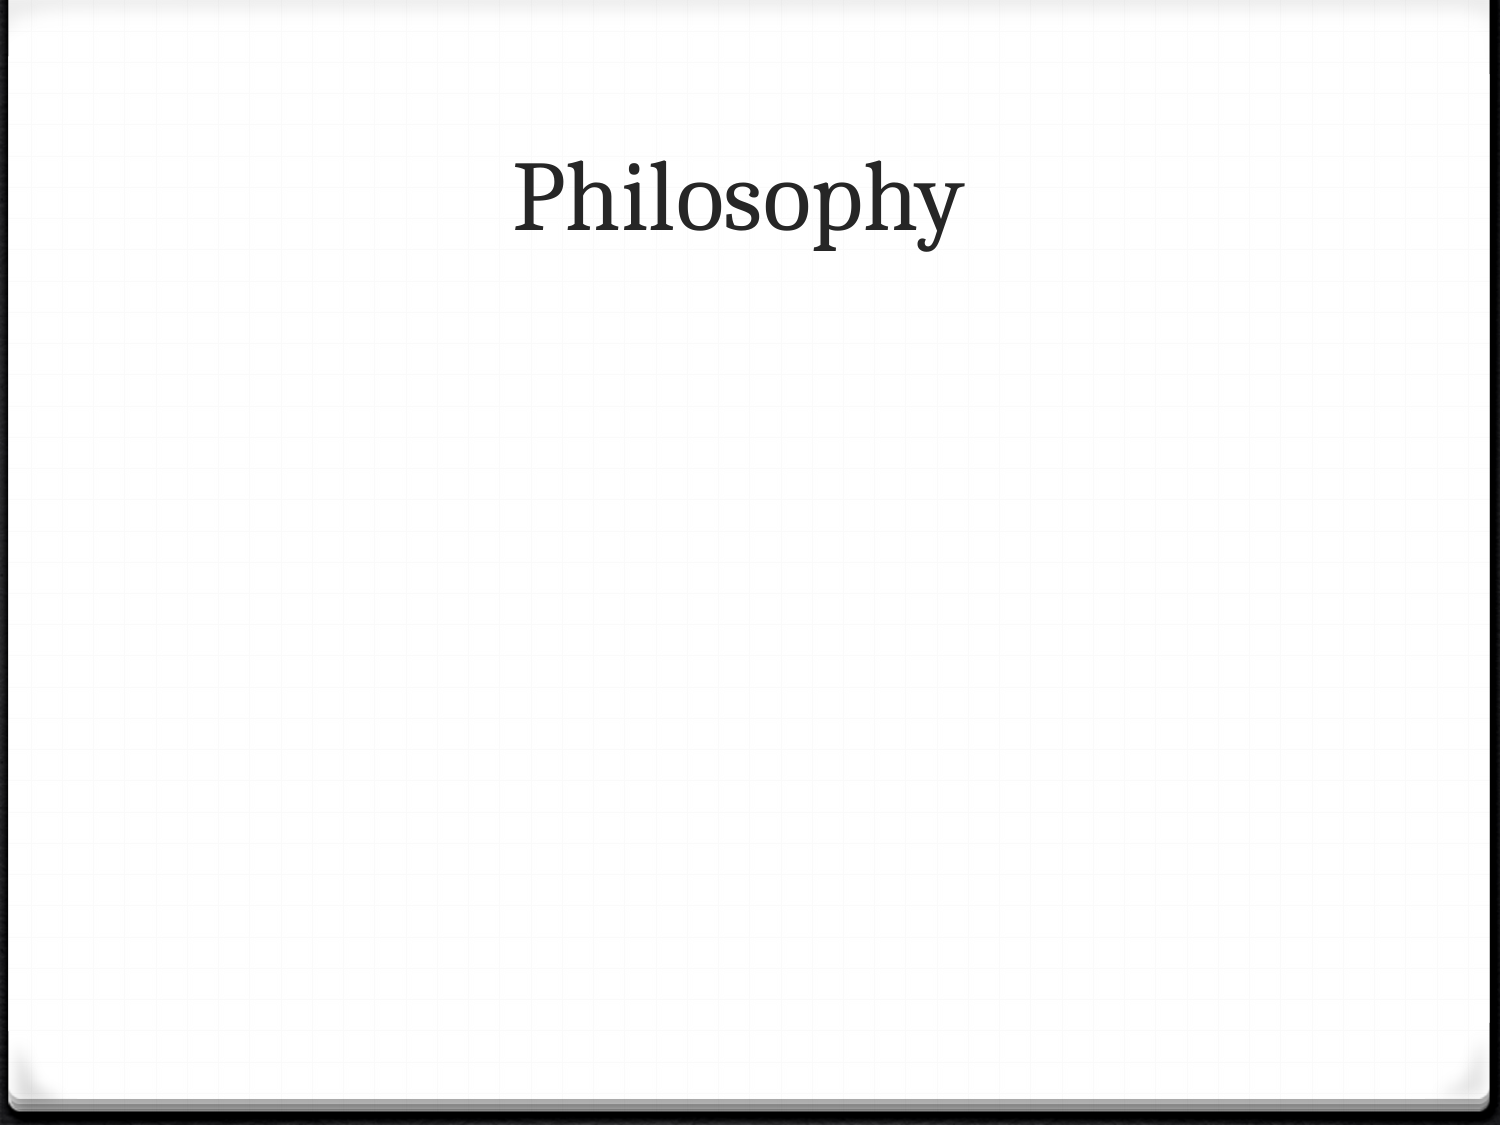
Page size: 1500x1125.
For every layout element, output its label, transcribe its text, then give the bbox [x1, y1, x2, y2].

picture [0, 0, 1500, 1125]
title Philosophy [90, 71, 1410, 309]
